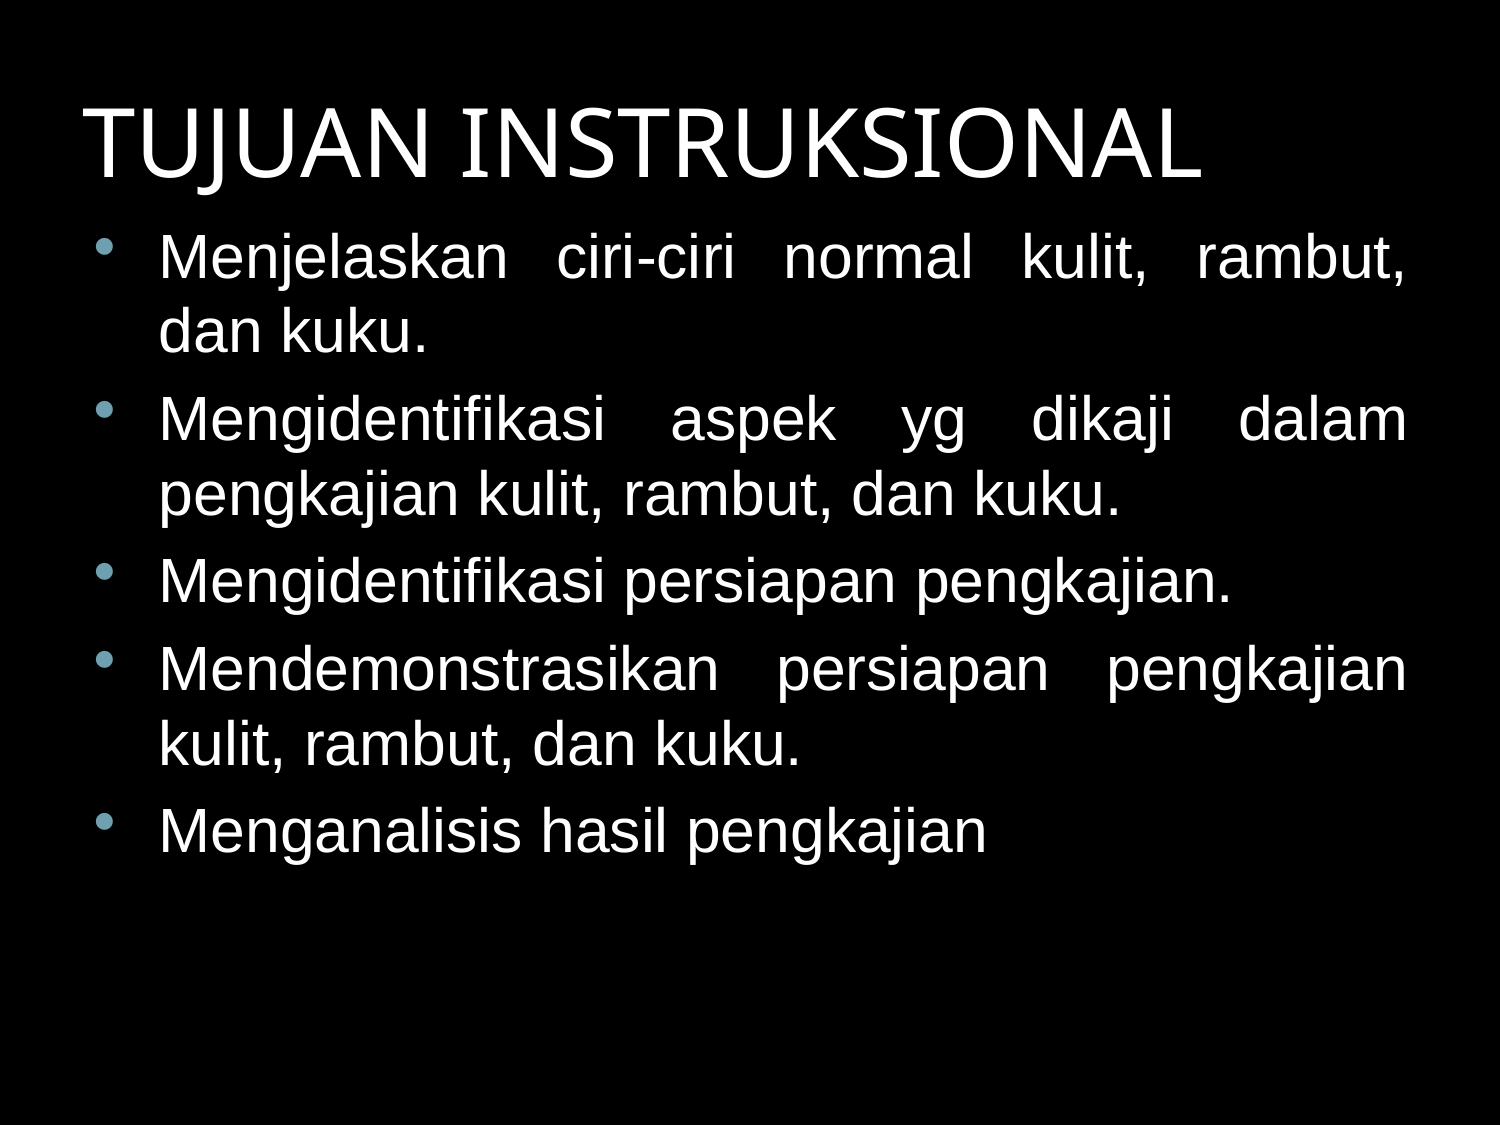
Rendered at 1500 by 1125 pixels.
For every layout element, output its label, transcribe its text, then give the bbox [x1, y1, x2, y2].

list Menjelaskan ciri-ciri normal kulit, rambut, dan kuku. Mengidentifikasi aspek yg dikaji dalam pengkajian kulit, rambut, dan kuku. Mengidentifikasi persiapan pengkajian. Mendemonstrasikan persiapan pengkajian kulit, rambut, dan kuku. Menganalisis hasil pengkajian [74, 207, 1426, 952]
title TUJUAN INSTRUKSIONAL [74, 44, 1301, 207]
